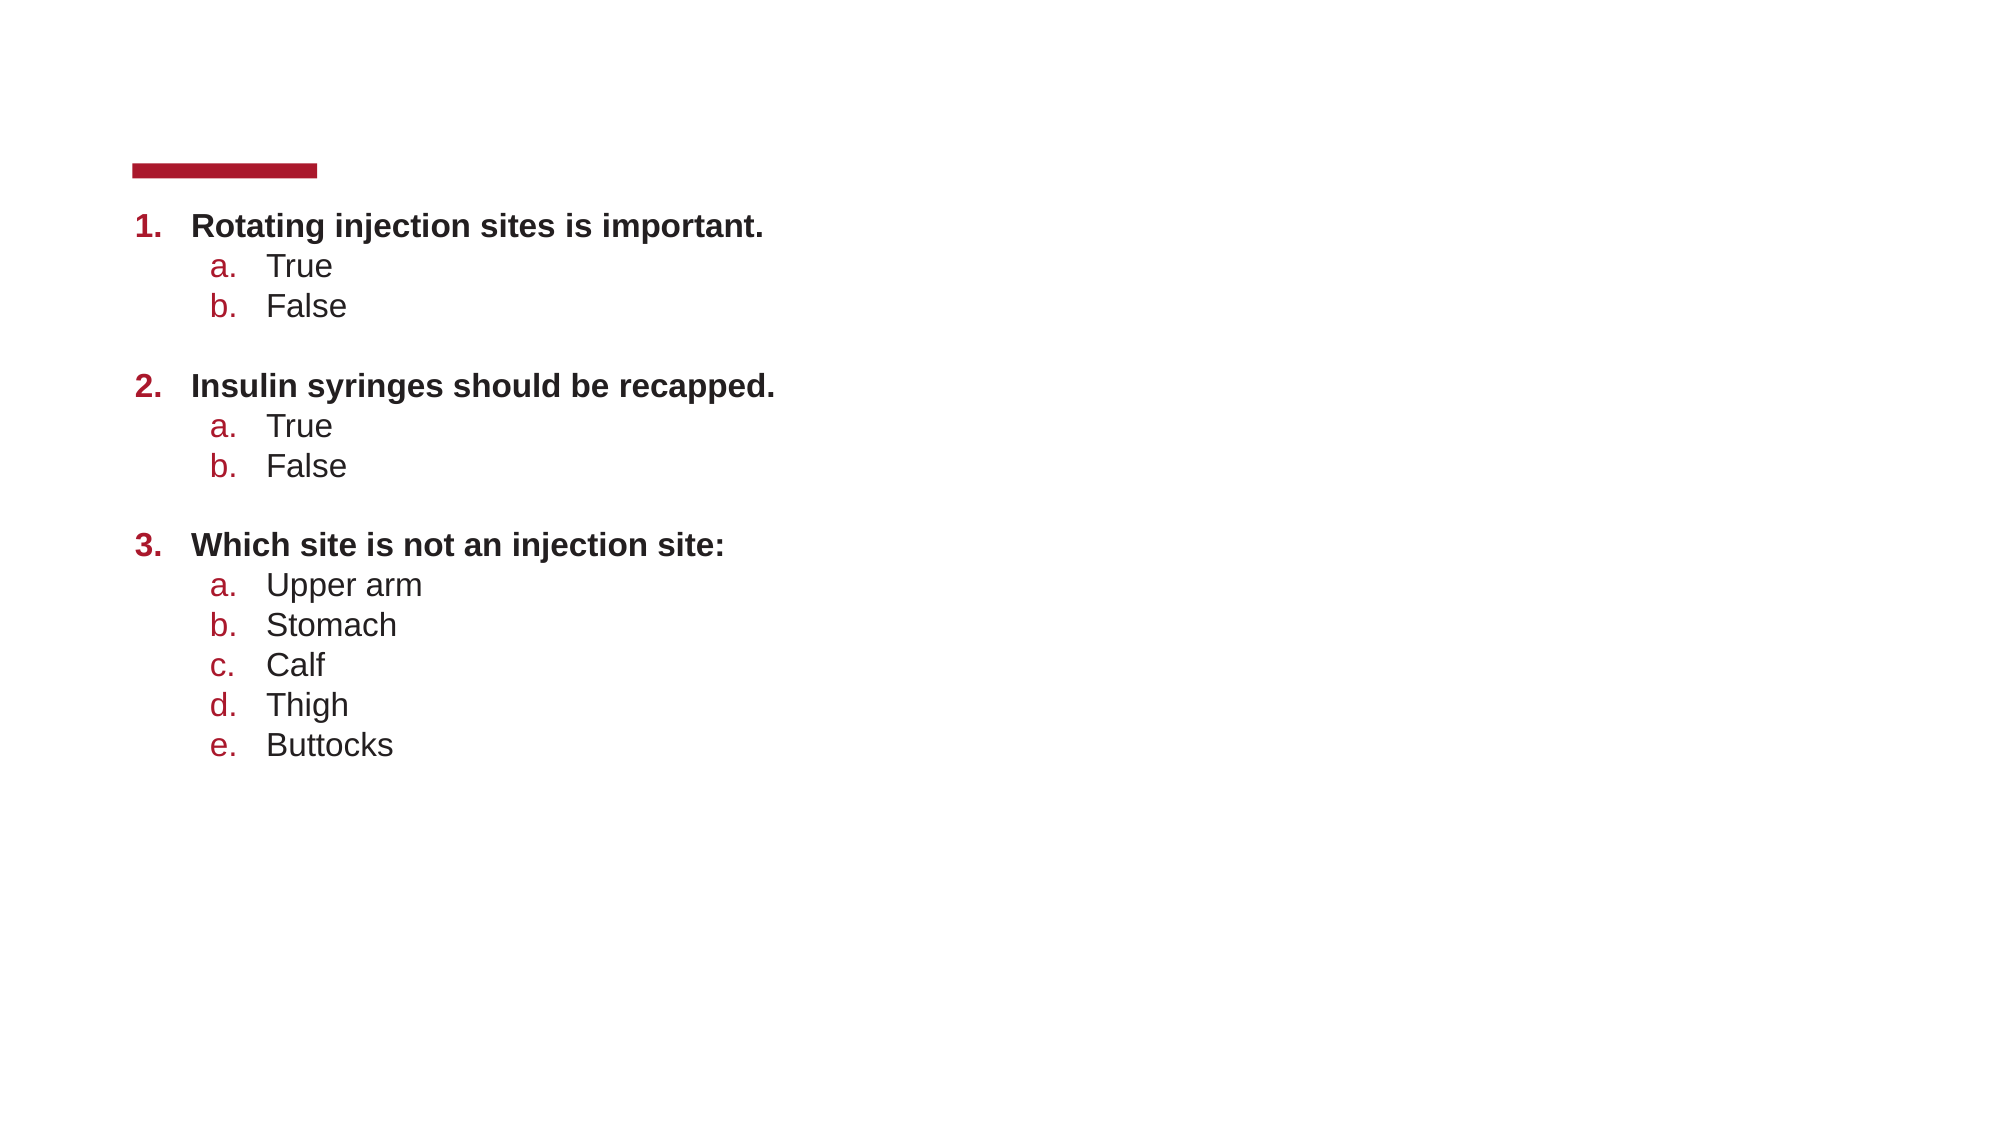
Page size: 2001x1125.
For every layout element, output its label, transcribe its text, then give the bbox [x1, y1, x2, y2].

text_box Rotating injection sites is important. True False Insulin syringes should be recapped. True False Which site is not an injection site: Upper arm Stomach Calf Thigh Buttocks [119, 196, 899, 771]
